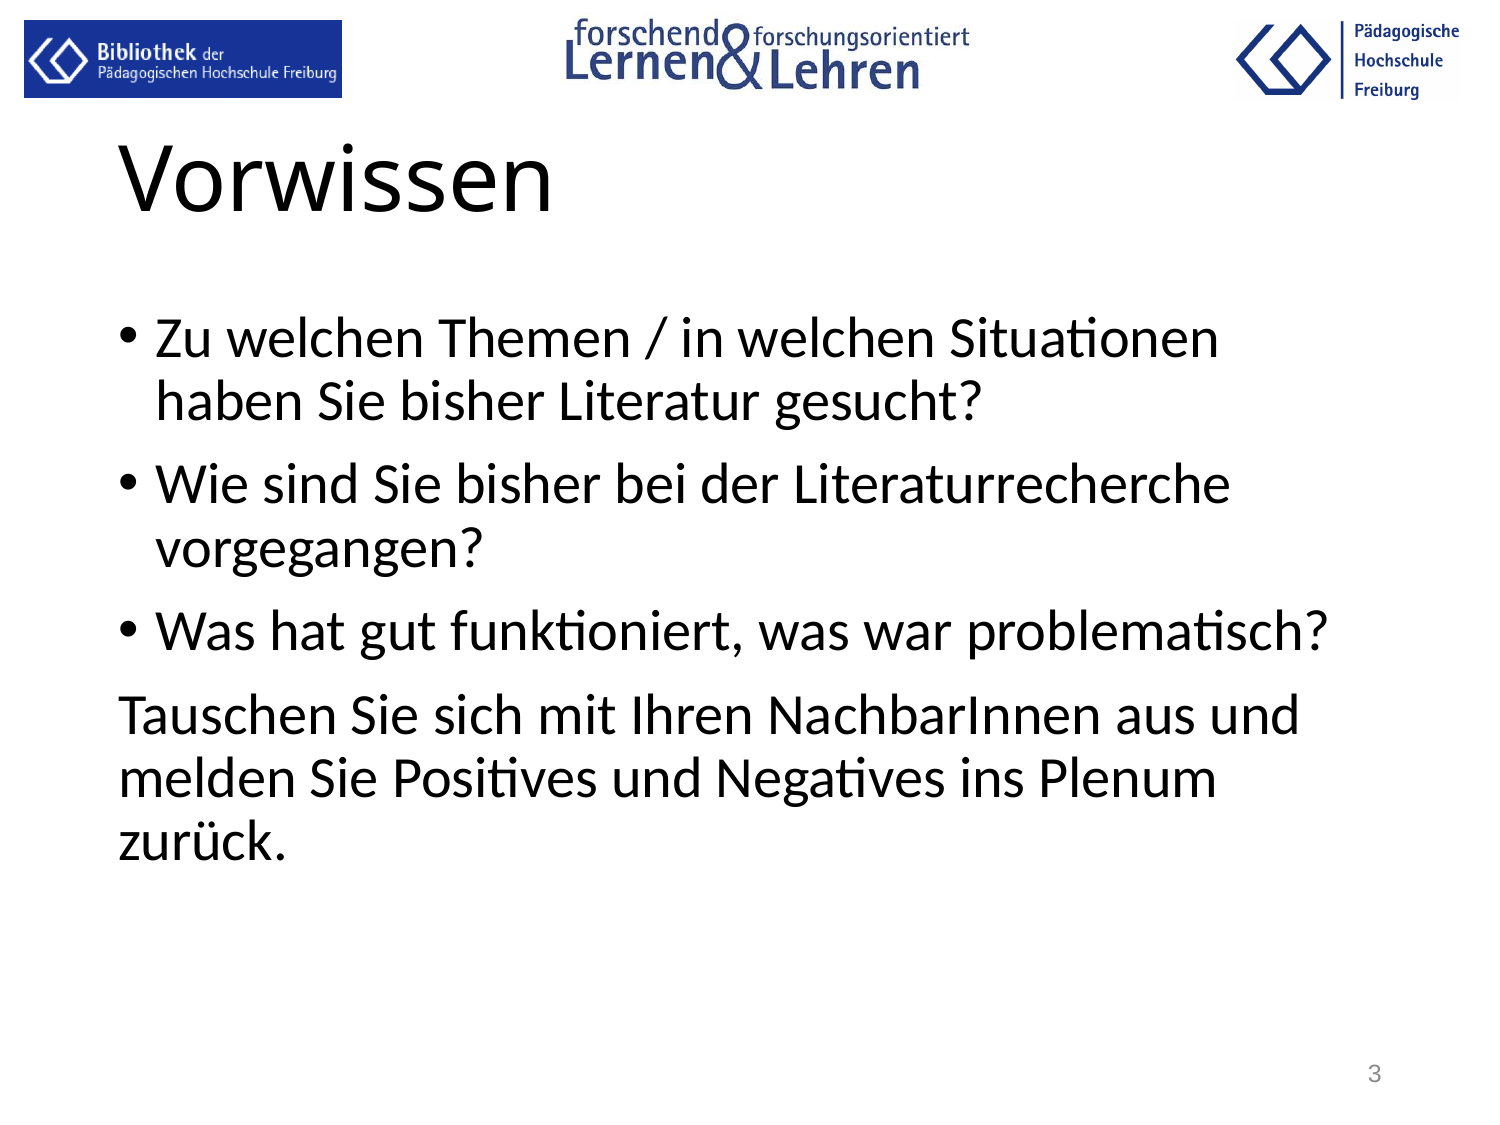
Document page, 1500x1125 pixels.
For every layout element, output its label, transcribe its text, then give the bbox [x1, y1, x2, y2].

picture [552, 7, 987, 73]
title Vorwissen [103, 73, 1397, 291]
list Zu welchen Themen / in welchen Situationen haben Sie bisher Literatur gesucht? Wie sind Sie bisher bei der Literaturrecherche vorgegangen? Was hat gut funktioniert, was war problematisch? Tauschen Sie sich mit Ihren NachbarInnen aus und melden Sie Positives und Negatives ins Plenum zurück. [103, 299, 1397, 1014]
picture [24, 20, 342, 98]
picture [1234, 20, 1460, 101]
slide_number 3 [1059, 1042, 1397, 1103]
